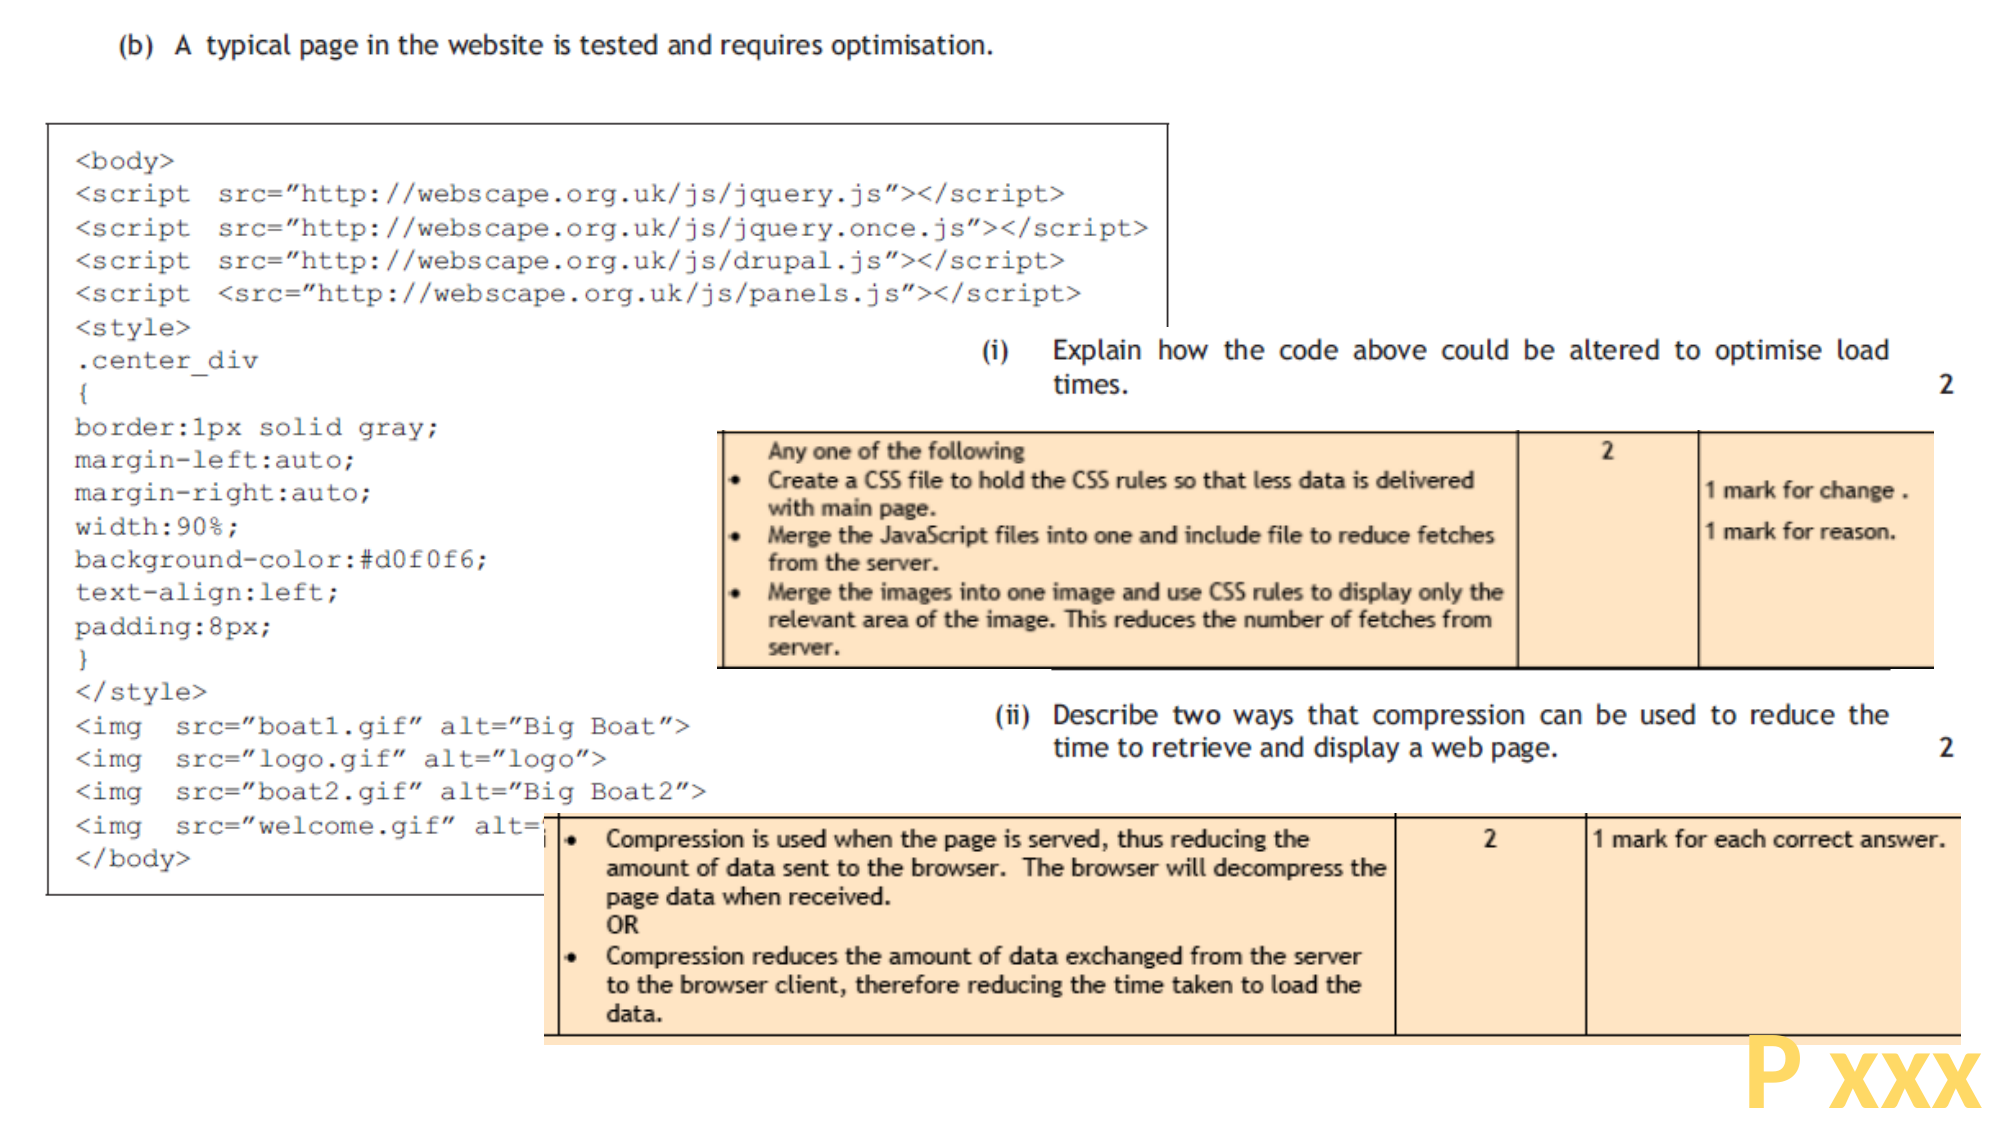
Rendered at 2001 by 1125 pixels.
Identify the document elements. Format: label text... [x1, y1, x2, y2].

picture [0, 22, 1980, 1066]
text_box P xxx [1728, 988, 2000, 1125]
